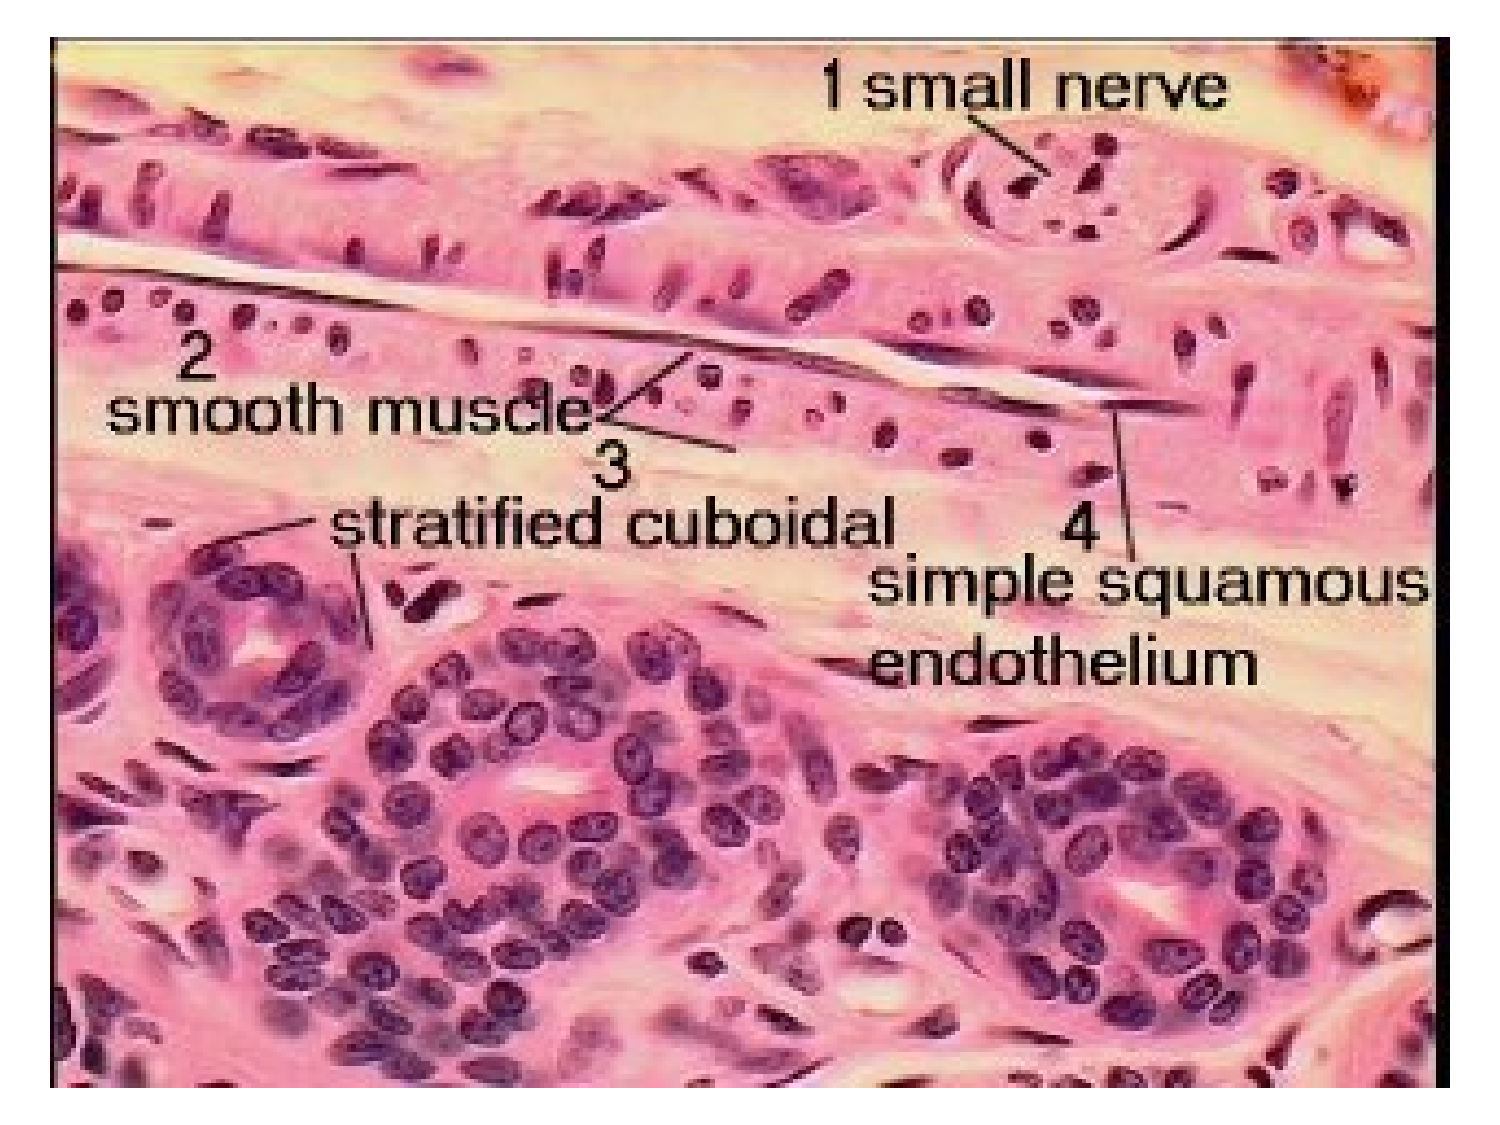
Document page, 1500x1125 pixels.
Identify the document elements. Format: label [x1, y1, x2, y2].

picture [49, 37, 1451, 1088]
